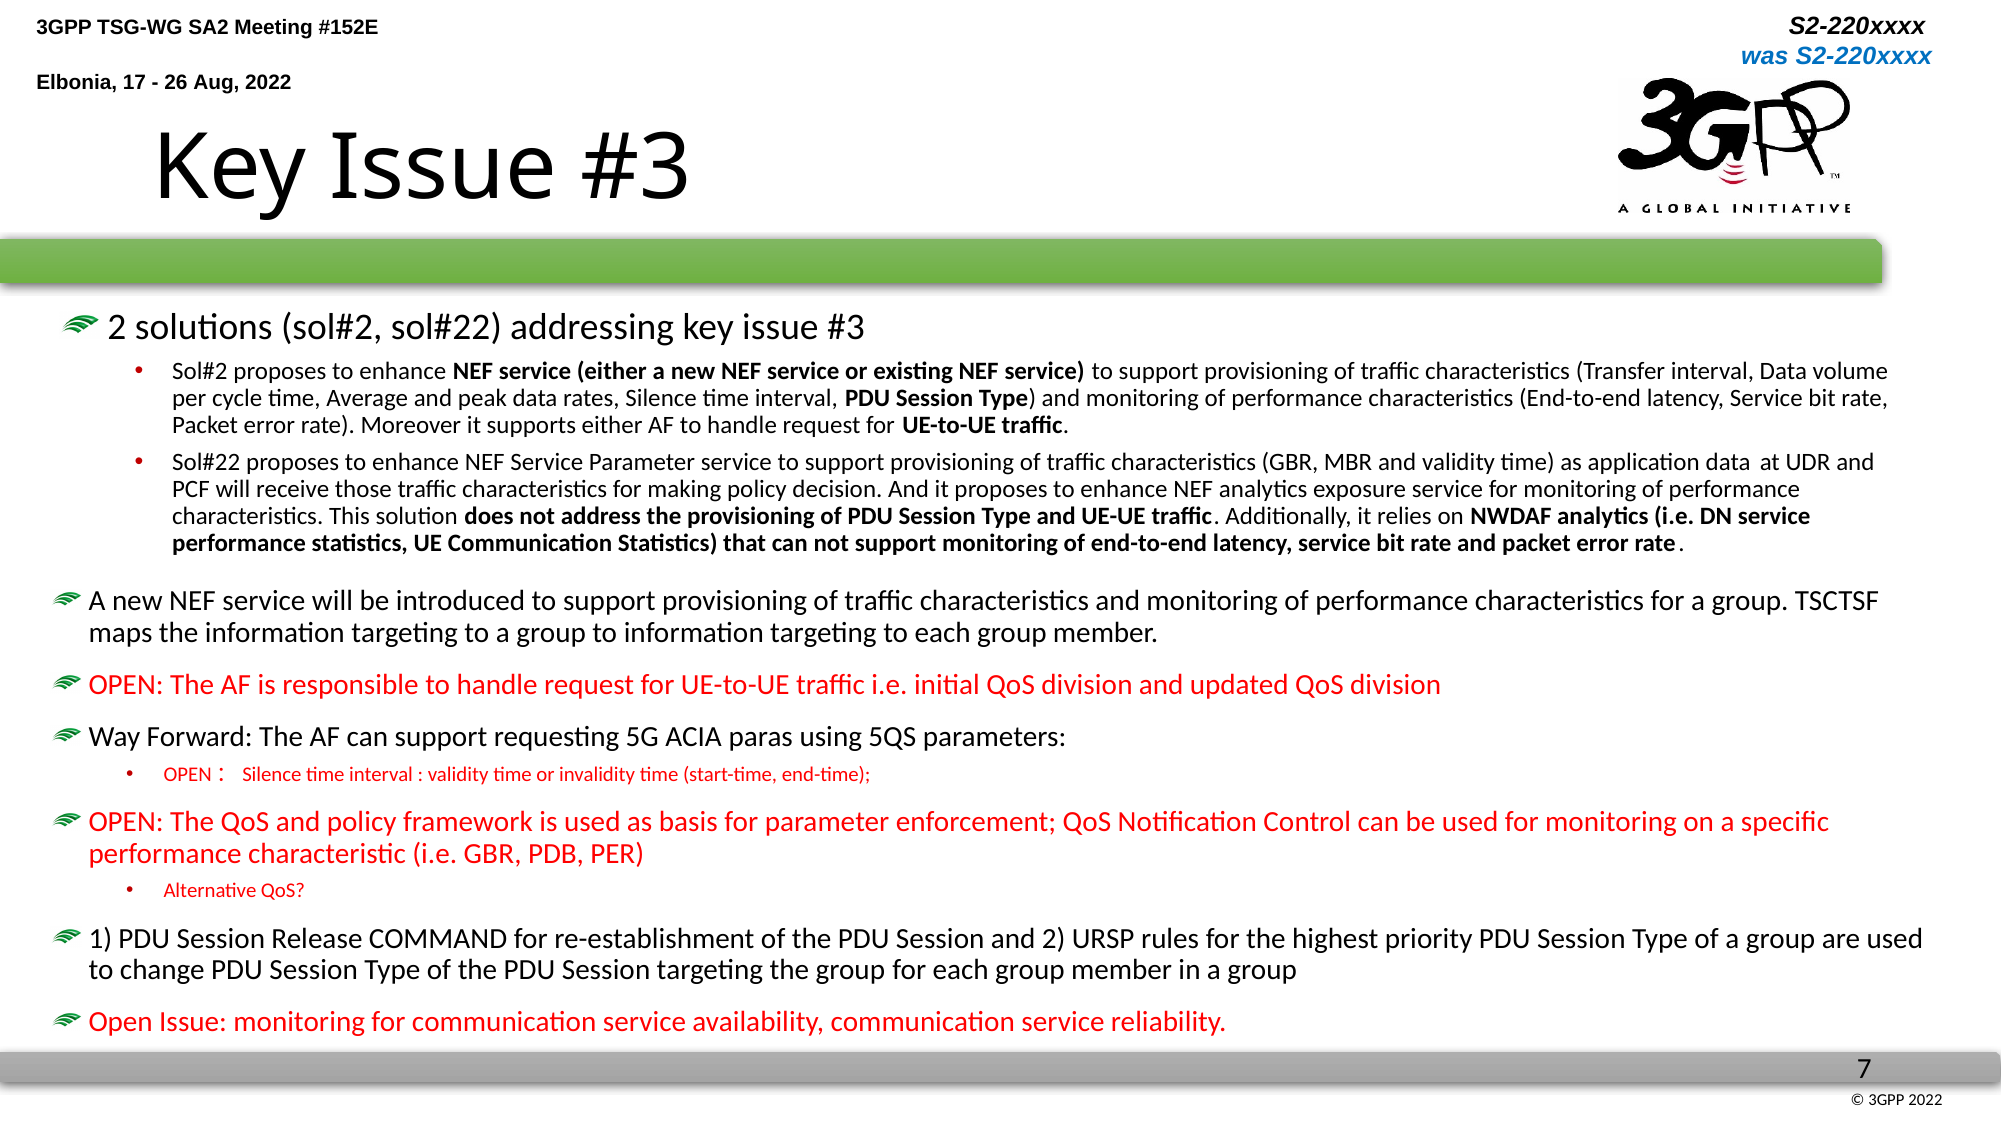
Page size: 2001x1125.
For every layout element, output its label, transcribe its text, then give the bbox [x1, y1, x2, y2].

picture [50, 725, 82, 746]
picture [59, 311, 100, 339]
text_box A new NEF service will be introduced to support provisioning of traffic characteristics and monitoring of performance characteristics for a group. TSCTSF maps the information targeting to a group to information targeting to each group member. OPEN: The AF is responsible to handle request for UE-to-UE traffic i.e. initial QoS division and updated QoS division Way Forward: The AF can support requesting 5G ACIA paras using 5QS parameters: OPEN：Silence time interval : validity time or invalidity time (start-time, end-time); OPEN: The QoS and policy framework is used as basis for parameter enforcement; QoS Notification Control can be used for monitoring on a specific performance characteristic (i.e. GBR, PDB, PER) Alternative QoS? 1) PDU Session Release COMMAND for re-establishment of the PDU Session and 2) URSP rules for the highest priority PDU Session Type of a group are used to change PDU Session Type of the PDU Session targeting the group for each group member in a group Open Issue: monitoring for communication service availability, communication service reliability. [35, 577, 1964, 1043]
list 2 solutions (sol#2, sol#22) addressing key issue #3 Sol#2 proposes to enhance NEF service (either a new NEF service or existing NEF service) to support provisioning of traffic characteristics (Transfer interval, Data volume per cycle time, Average and peak data rates, Silence time interval, PDU Session Type) and monitoring of performance characteristics (End-to-end latency, Service bit rate, Packet error rate). Moreover it supports either AF to handle request for UE-to-UE traffic. Sol#22 proposes to enhance NEF Service Parameter service to support provisioning of traffic characteristics (GBR, MBR and validity time) as application data at UDR and PCF will receive those traffic characteristics for making policy decision. And it proposes to enhance NEF analytics exposure service for monitoring of performance characteristics. This solution does not address the provisioning of PDU Session Type and UE-UE traffic. Additionally, it relies on NWDAF analytics (i.e. DN service performance statistics, UE Communication Statistics) that can not support monitoring of end-to-end latency, service bit rate and packet error rate. [44, 299, 1918, 577]
picture [50, 589, 82, 610]
picture [50, 672, 82, 694]
picture [50, 810, 82, 831]
picture [50, 1010, 82, 1031]
title Key Issue #3 [137, 59, 1863, 278]
picture [50, 926, 82, 948]
